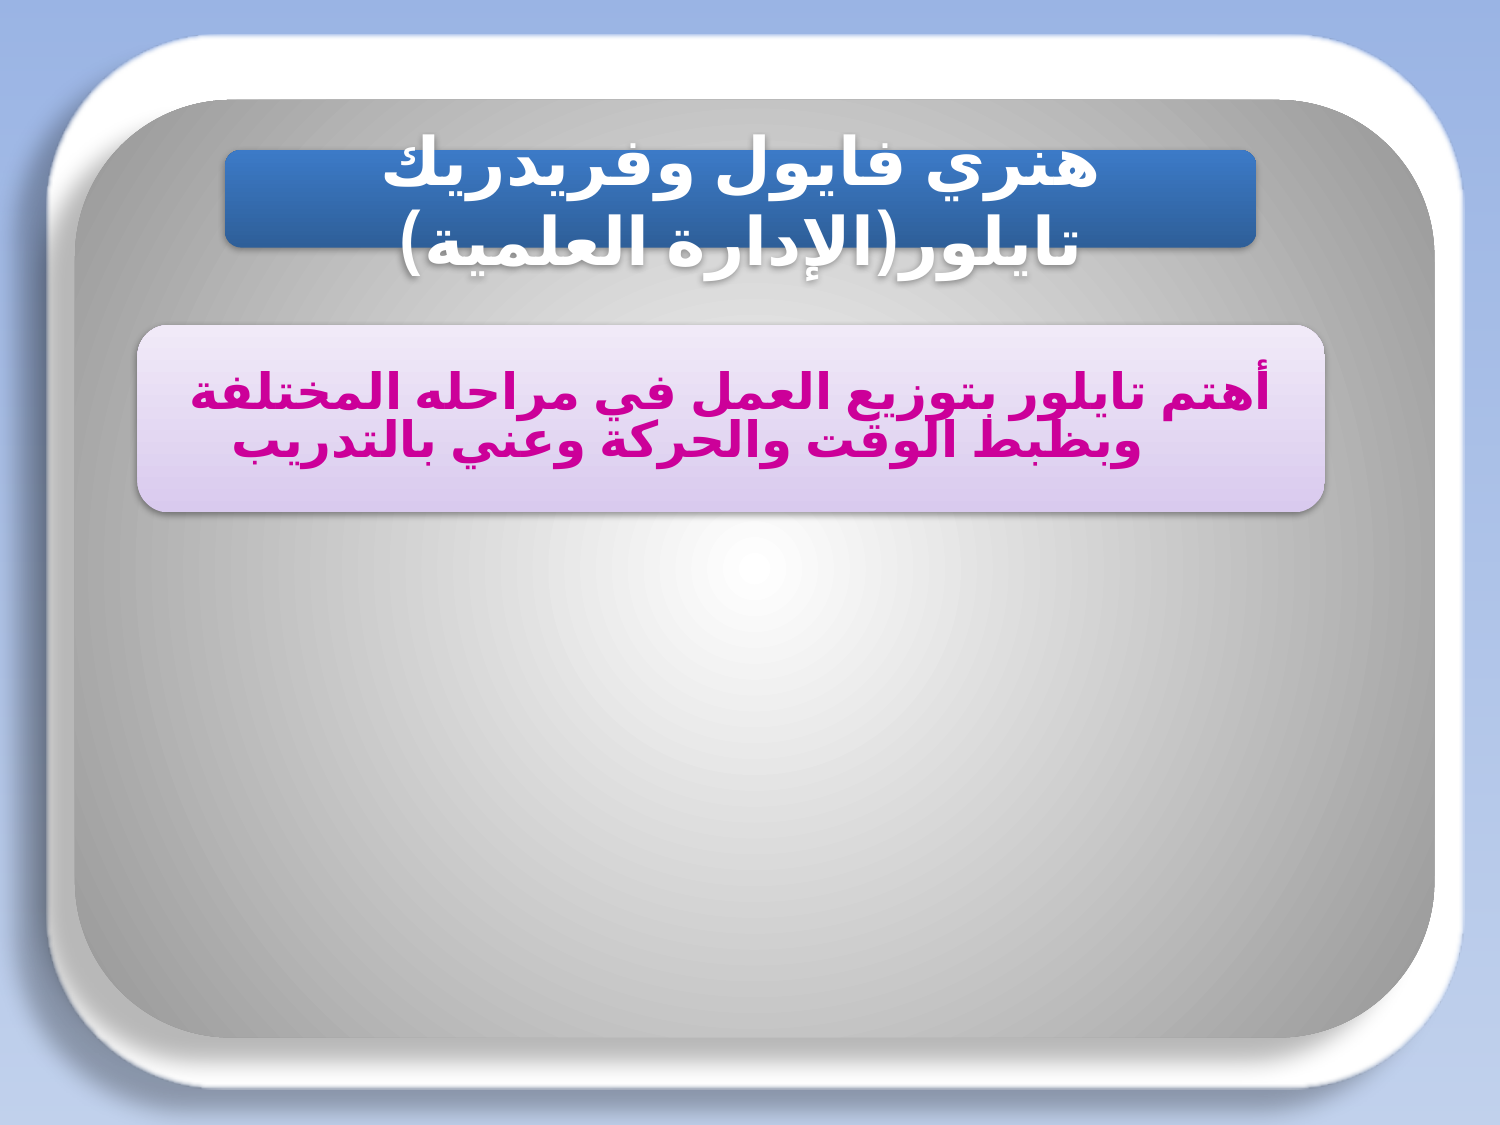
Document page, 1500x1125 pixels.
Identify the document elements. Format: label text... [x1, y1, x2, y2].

text_box هنري فايول وفريدريك تايلور(الإدارة العلمية) [224, 149, 1257, 248]
footer اعداد / أ. غادة الرشيد [512, 1042, 988, 1103]
text_box [72, 97, 1437, 1040]
text_box أهتم تايلور بتوزيع العمل في مراحله المختلفة وبظبط الوقت والحركة وعني بالتدريب [136, 324, 1326, 514]
text_box [51, 34, 1468, 1089]
text_box [0, 0, 1500, 1125]
